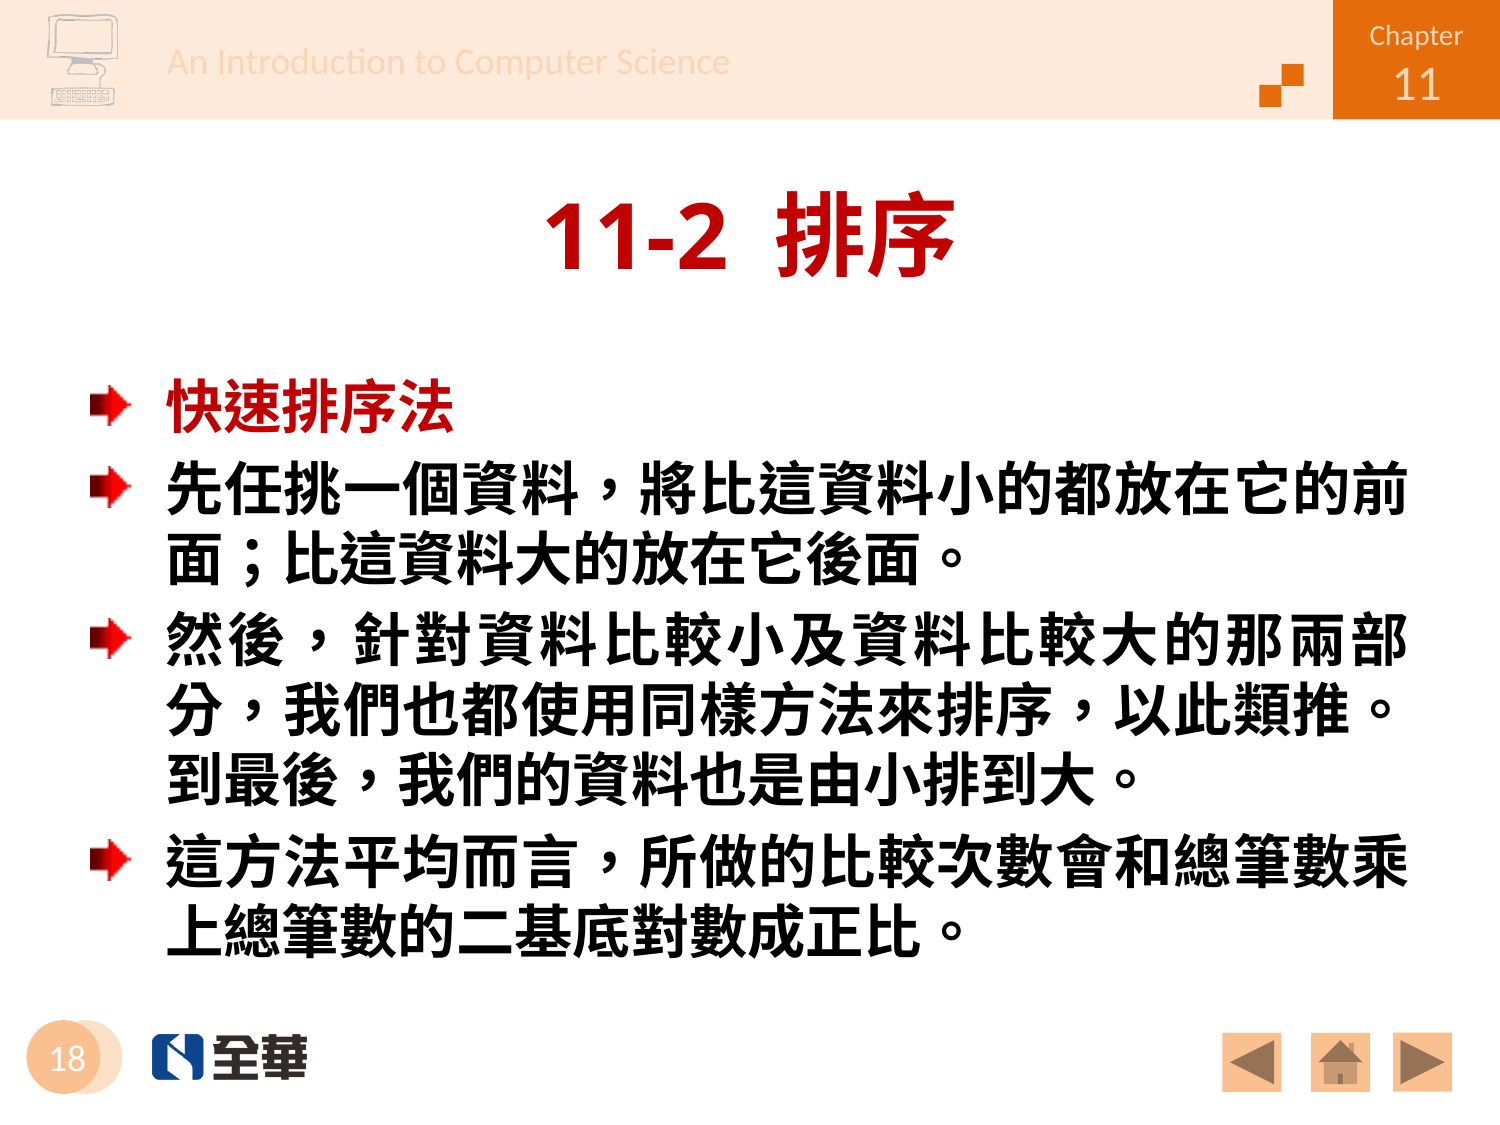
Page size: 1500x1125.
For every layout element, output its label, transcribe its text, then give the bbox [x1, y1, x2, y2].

picture [90, 385, 131, 426]
picture [152, 1034, 307, 1080]
list 快速排序法 先任挑一個資料，將比這資料小的都放在它的前面；比這資料大的放在它後面。 然後，針對資料比較小及資料比較大的那兩部分，我們也都使用同樣方法來排序，以此類推。到最後，我們的資料也是由小排到大。 這方法平均而言，所做的比較次數會和總筆數乘上總筆數的二基底對數成正比。 [75, 363, 1425, 1005]
title 11-2 排序 [75, 138, 1425, 327]
picture [47, 14, 118, 106]
picture [90, 839, 131, 881]
picture [90, 618, 131, 659]
picture [90, 466, 131, 508]
